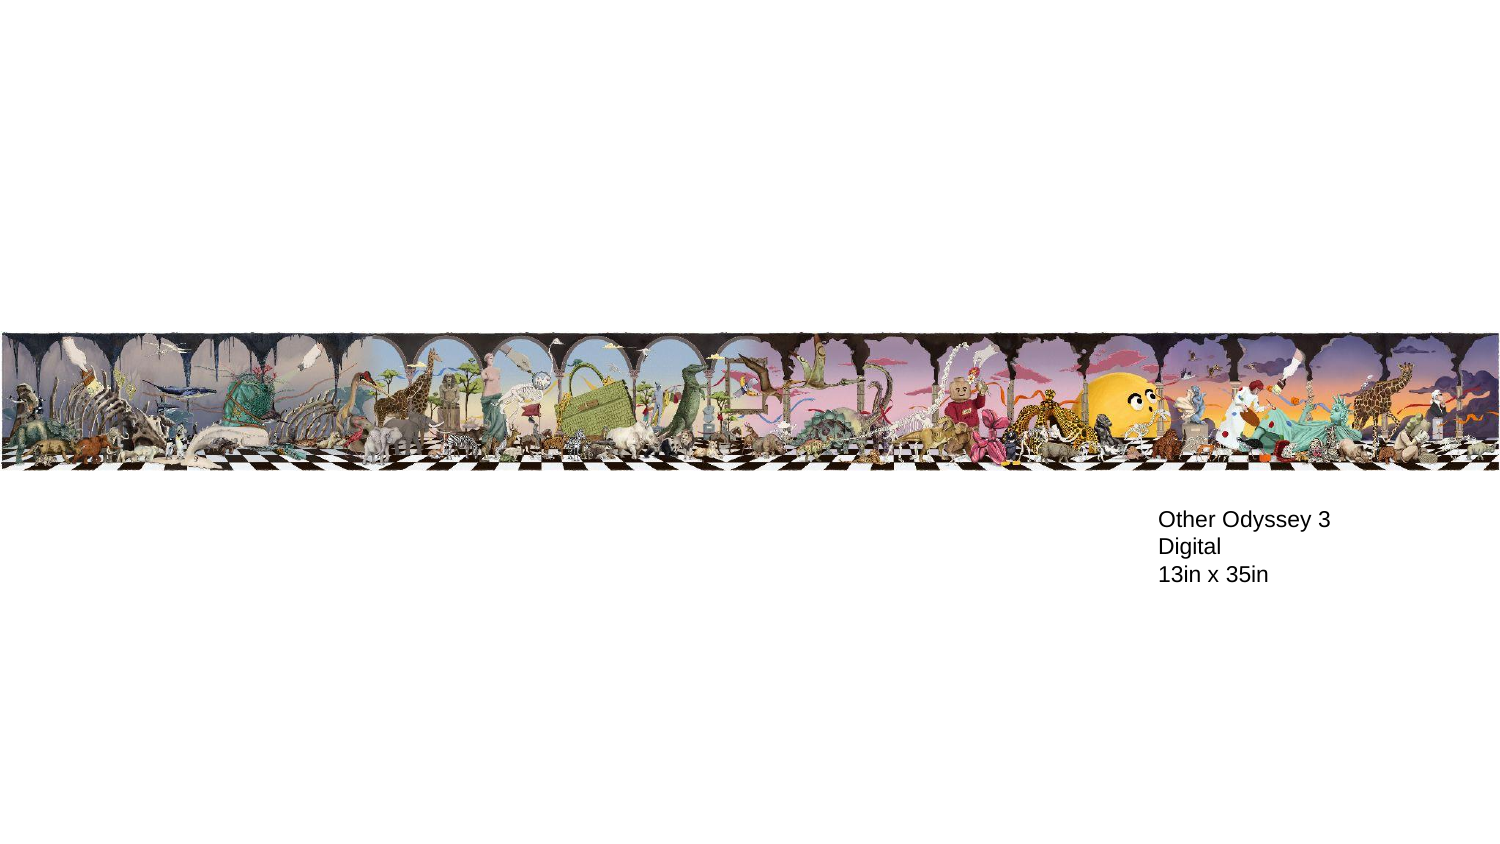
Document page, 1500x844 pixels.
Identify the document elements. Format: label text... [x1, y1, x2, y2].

text_box Other Odyssey 3 Digital 13in x 35in [1143, 489, 1452, 780]
picture [0, 331, 1500, 471]
